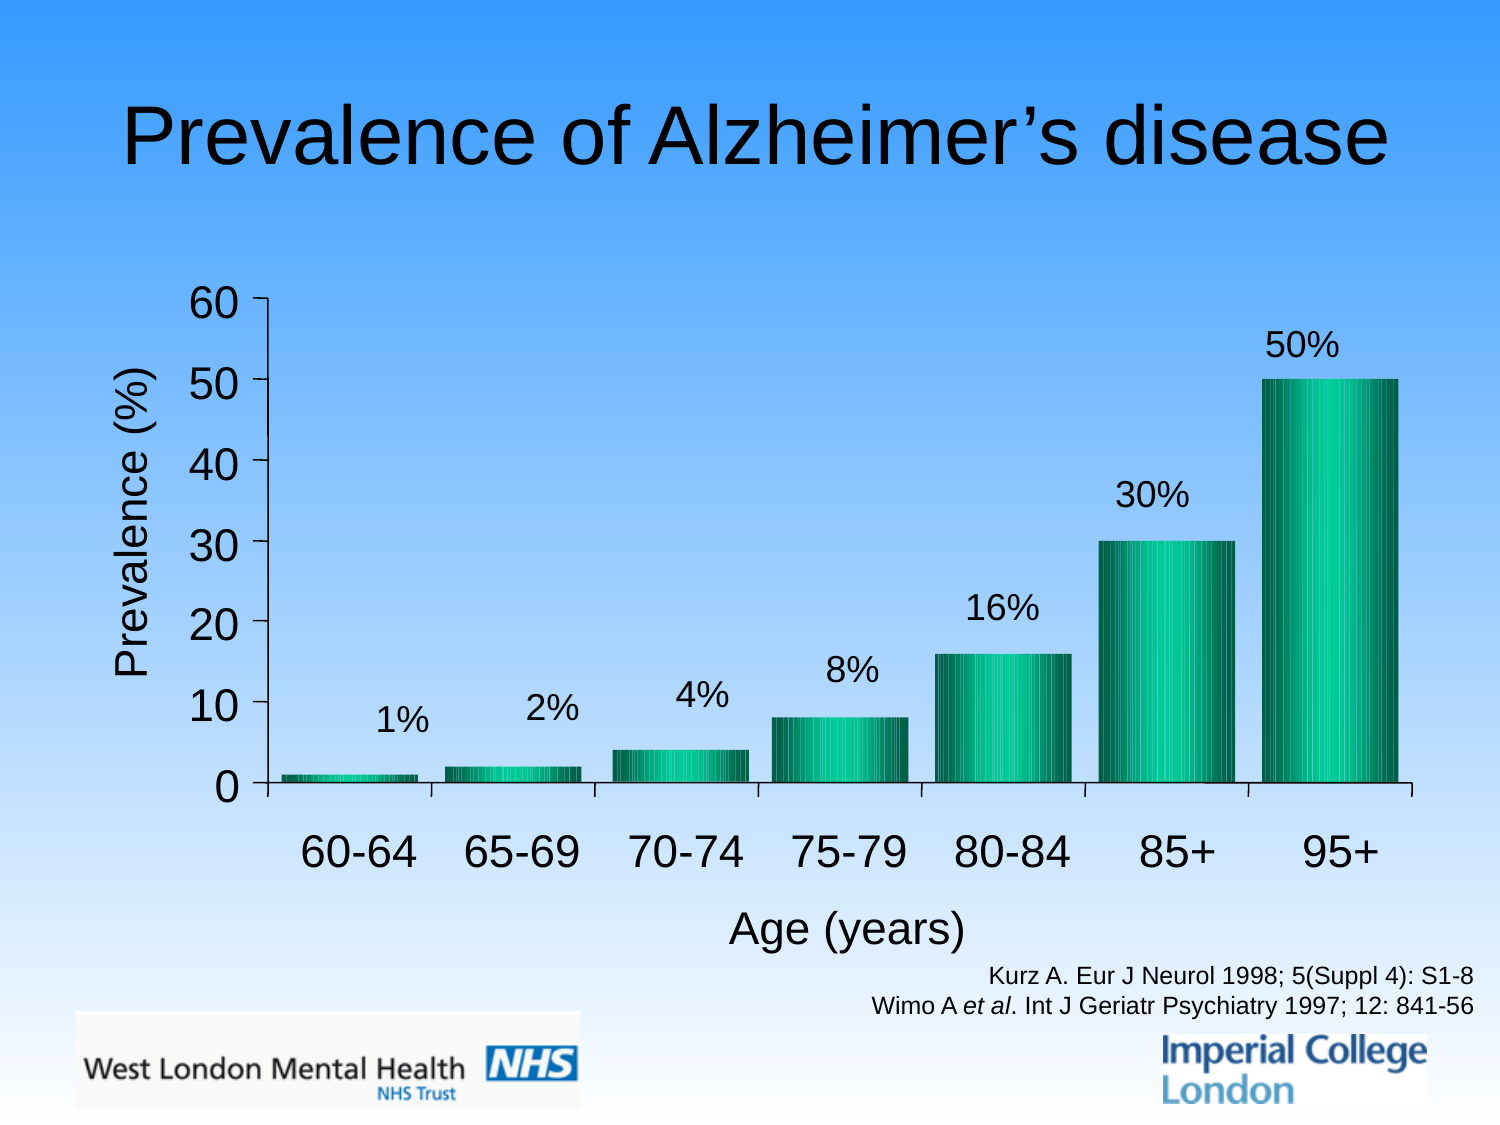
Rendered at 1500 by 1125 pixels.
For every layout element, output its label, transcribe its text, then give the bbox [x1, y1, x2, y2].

text_box Prevalence (%) [100, 365, 156, 680]
text_box 75-79 [790, 822, 908, 878]
text_box 0 [214, 757, 241, 812]
text_box 20 [188, 595, 240, 650]
text_box 8% [810, 637, 895, 698]
text_box 50% [1250, 312, 1355, 373]
text_box 50 [188, 353, 240, 409]
text_box 70-74 [627, 822, 745, 878]
text_box 30% [1100, 462, 1205, 523]
text_box 10 [188, 676, 240, 731]
text_box 16% [950, 575, 1055, 635]
text_box 4% [660, 662, 745, 723]
text_box 65-69 [463, 822, 581, 878]
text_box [281, 774, 419, 783]
text_box 95+ [1302, 822, 1380, 878]
text_box 85+ [1138, 822, 1217, 878]
title Prevalence of Alzheimer’s disease [87, 37, 1426, 226]
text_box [1098, 540, 1236, 783]
text_box 60 [188, 272, 240, 328]
text_box 30 [188, 515, 240, 571]
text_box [771, 717, 909, 783]
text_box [1261, 378, 1399, 783]
picture [1163, 1034, 1427, 1104]
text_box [934, 653, 1072, 783]
text_box 40 [188, 434, 240, 490]
text_box 60-64 [300, 822, 418, 878]
text_box 80-84 [953, 822, 1072, 878]
text_box Kurz A. Eur J Neurol 1998; 5(Suppl 4): S1-8 Wimo A et al. Int J Geriatr Psychiatry 1997; 12: 841-56 [856, 952, 1490, 1028]
picture [76, 1011, 580, 1109]
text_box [444, 766, 582, 783]
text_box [612, 749, 750, 782]
text_box 1% [360, 687, 445, 748]
text_box Age (years) [728, 898, 967, 954]
text_box 2% [510, 675, 595, 735]
